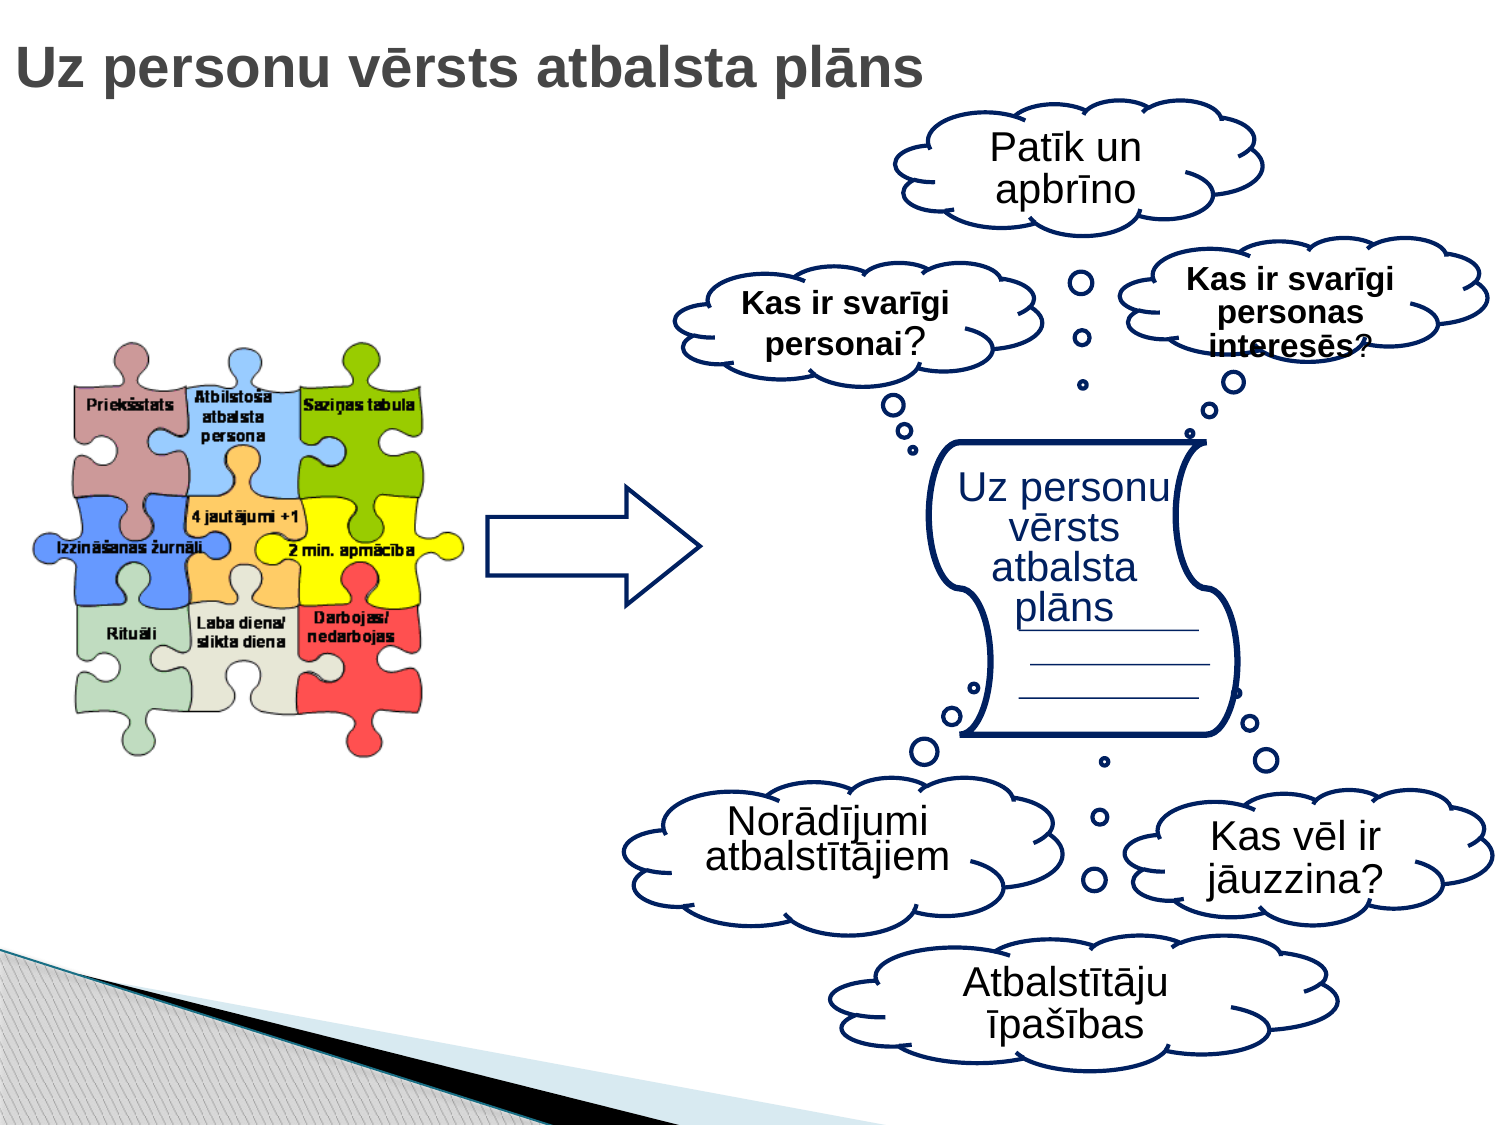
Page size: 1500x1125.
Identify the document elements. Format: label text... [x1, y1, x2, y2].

text_box [938, 442, 1207, 462]
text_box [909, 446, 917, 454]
text_box Norādījumi atbalstītājiem [911, 738, 938, 765]
text_box Uz personu vērsts atbalsta plāns [924, 462, 1204, 636]
text_box Kas ir svarīgi personai? [882, 394, 904, 416]
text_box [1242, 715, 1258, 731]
text_box Atbalstītāju īpašības [1083, 868, 1106, 892]
text_box Norādījumi atbalstītājiem [623, 777, 1063, 936]
picture [29, 337, 467, 776]
text_box Kas ir svarīgi personas interesēs? [1119, 237, 1488, 362]
text_box Atbalstītāju īpašības [830, 935, 1338, 1072]
text_box Patīk un apbrīno [1069, 271, 1093, 295]
text_box Kas vēl ir jāuzzina? [1254, 749, 1278, 772]
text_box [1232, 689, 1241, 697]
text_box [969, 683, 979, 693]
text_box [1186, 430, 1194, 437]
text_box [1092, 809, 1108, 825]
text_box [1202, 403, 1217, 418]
text_box Patīk un apbrīno [894, 100, 1263, 237]
title Uz personu vērsts atbalsta plāns [0, 0, 1500, 128]
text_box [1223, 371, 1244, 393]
text_box Kas vēl ir jāuzzina? [1124, 789, 1493, 926]
text_box Kas ir svarīgi personai? [674, 262, 1043, 387]
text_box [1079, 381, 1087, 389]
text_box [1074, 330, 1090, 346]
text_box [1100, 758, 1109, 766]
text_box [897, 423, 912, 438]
text_box [959, 588, 1238, 735]
text_box [487, 487, 700, 605]
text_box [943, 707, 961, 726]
